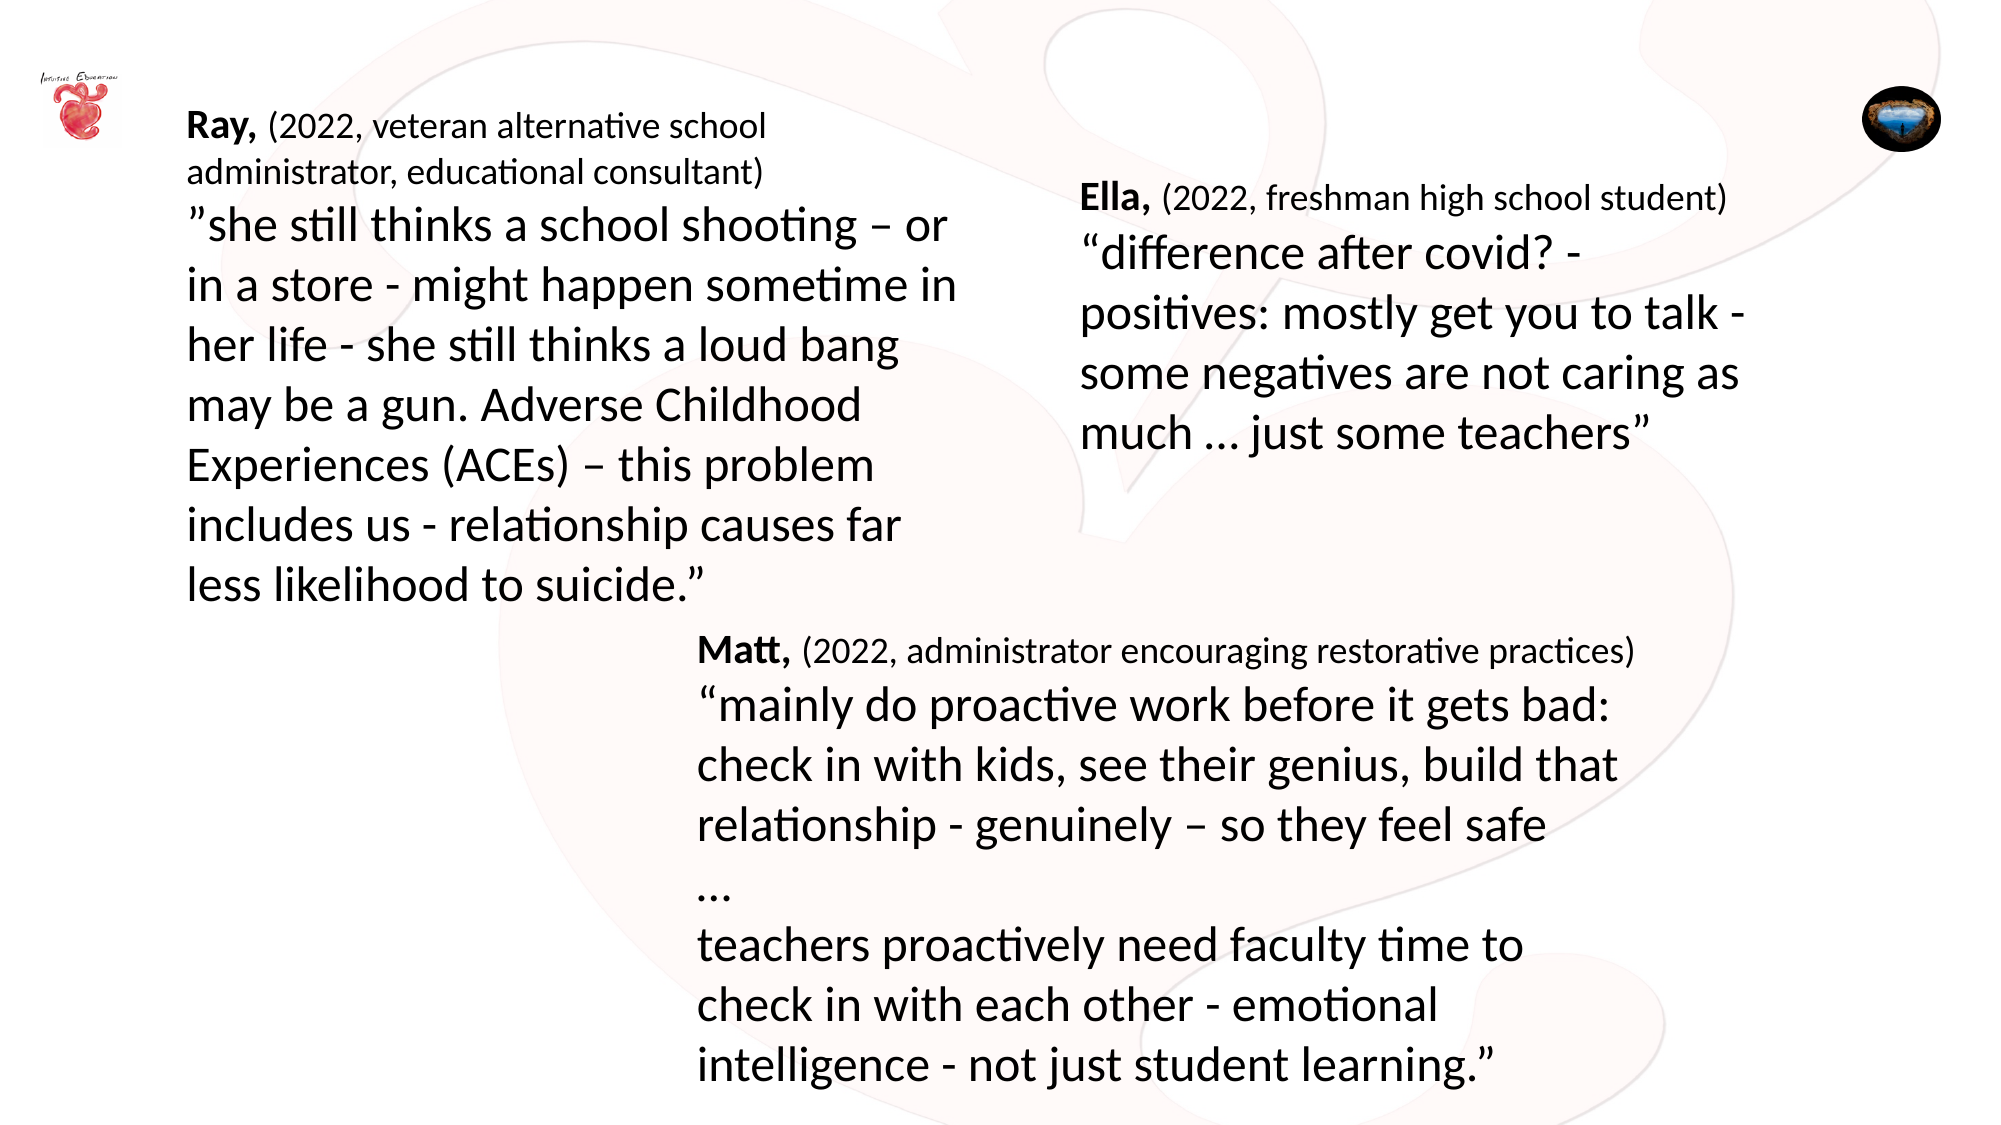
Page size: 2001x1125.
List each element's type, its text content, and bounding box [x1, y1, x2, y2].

text_box Ray, (2022, veteran alternative school administrator, educational consultant) ”she still thinks a school shooting – or in a store - might happen sometime in her life - she still thinks a loud bang may be a gun. Adverse Childhood Experiences (ACEs) – this problem includes us - relationship causes far less likelihood to suicide.” [171, 89, 1000, 670]
text_box Ella, (2022, freshman high school student) “difference after covid? - positives: mostly get you to talk - some negatives are not caring as much … just some teachers” [1064, 161, 1789, 467]
picture [27, 70, 137, 152]
picture [1862, 86, 1941, 152]
text_box Matt, (2022, administrator encouraging restorative practices) “mainly do proactive work before it gets bad: check in with kids, see their genius, build that relationship - genuinely – so they feel safe … teachers proactively need faculty time to check in with each other - emotional intelligence - not just student learning.” [682, 614, 1657, 1099]
